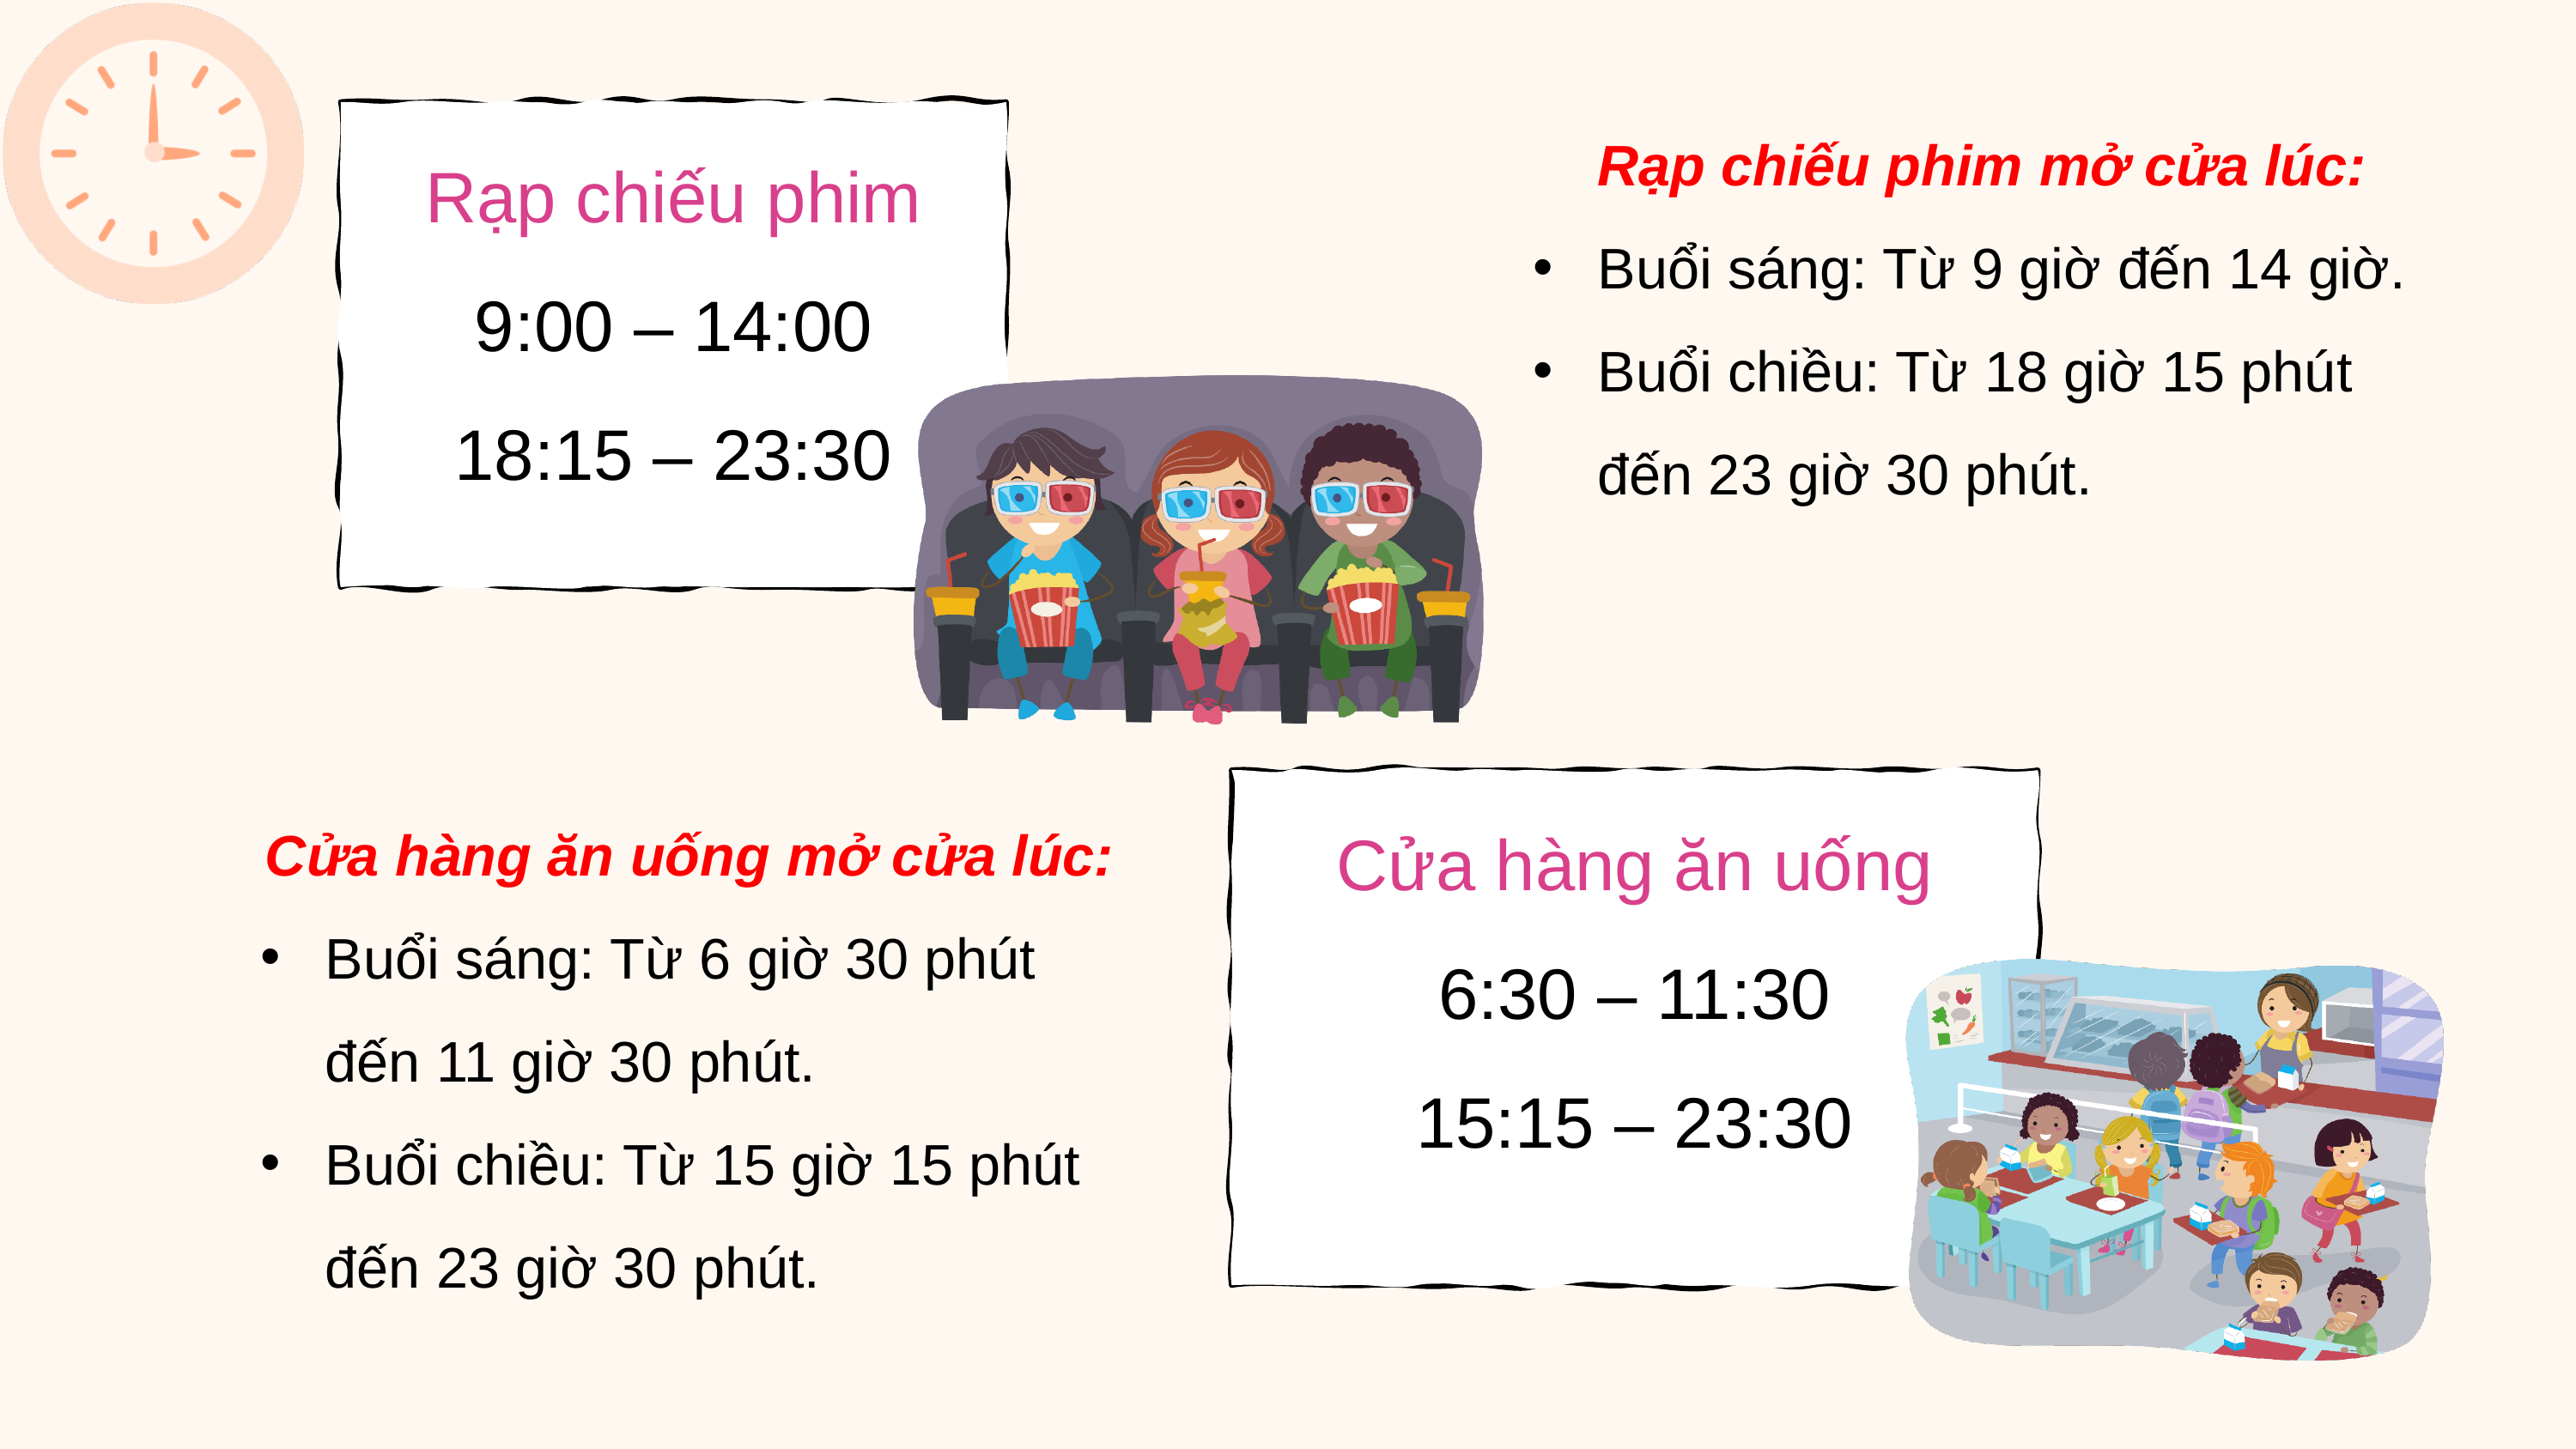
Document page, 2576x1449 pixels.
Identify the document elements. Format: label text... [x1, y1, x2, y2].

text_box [340, 101, 1484, 724]
picture [2, 2, 304, 304]
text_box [1231, 769, 2444, 1361]
text_box Rạp chiếu phim mở cửa lúc: Buổi sáng: Từ 9 giờ đến 14 giờ. Buổi chiều: Từ 18 giờ 15 phút đến 23 giờ 30 phút. [1520, 88, 2444, 513]
text_box Cửa hàng ăn uống mở cửa lúc: Buổi sáng: Từ 6 giờ 30 phút đến 11 giờ 30 phút. Buổi chiều: Từ 15 giờ 15 phút đến 23 giờ 30 phút. [248, 778, 1132, 1306]
